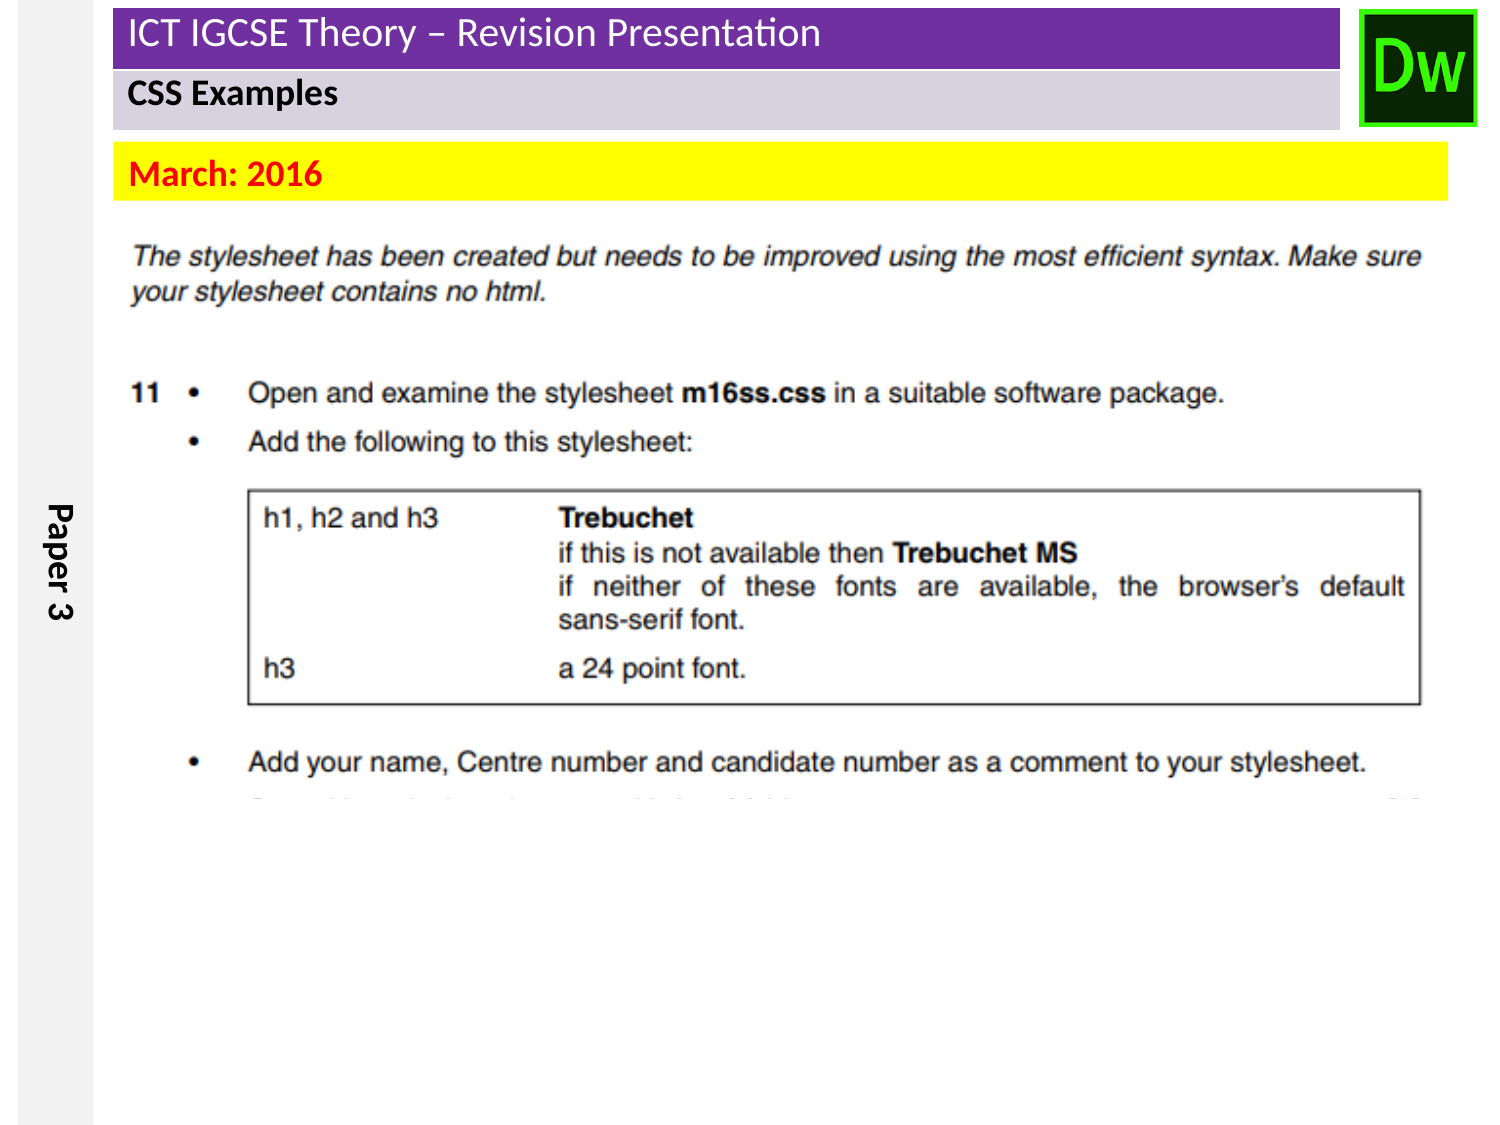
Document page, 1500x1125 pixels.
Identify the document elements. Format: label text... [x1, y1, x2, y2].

picture [1359, 9, 1478, 127]
picture [111, 229, 1483, 799]
list March: 2016 [113, 141, 1449, 201]
